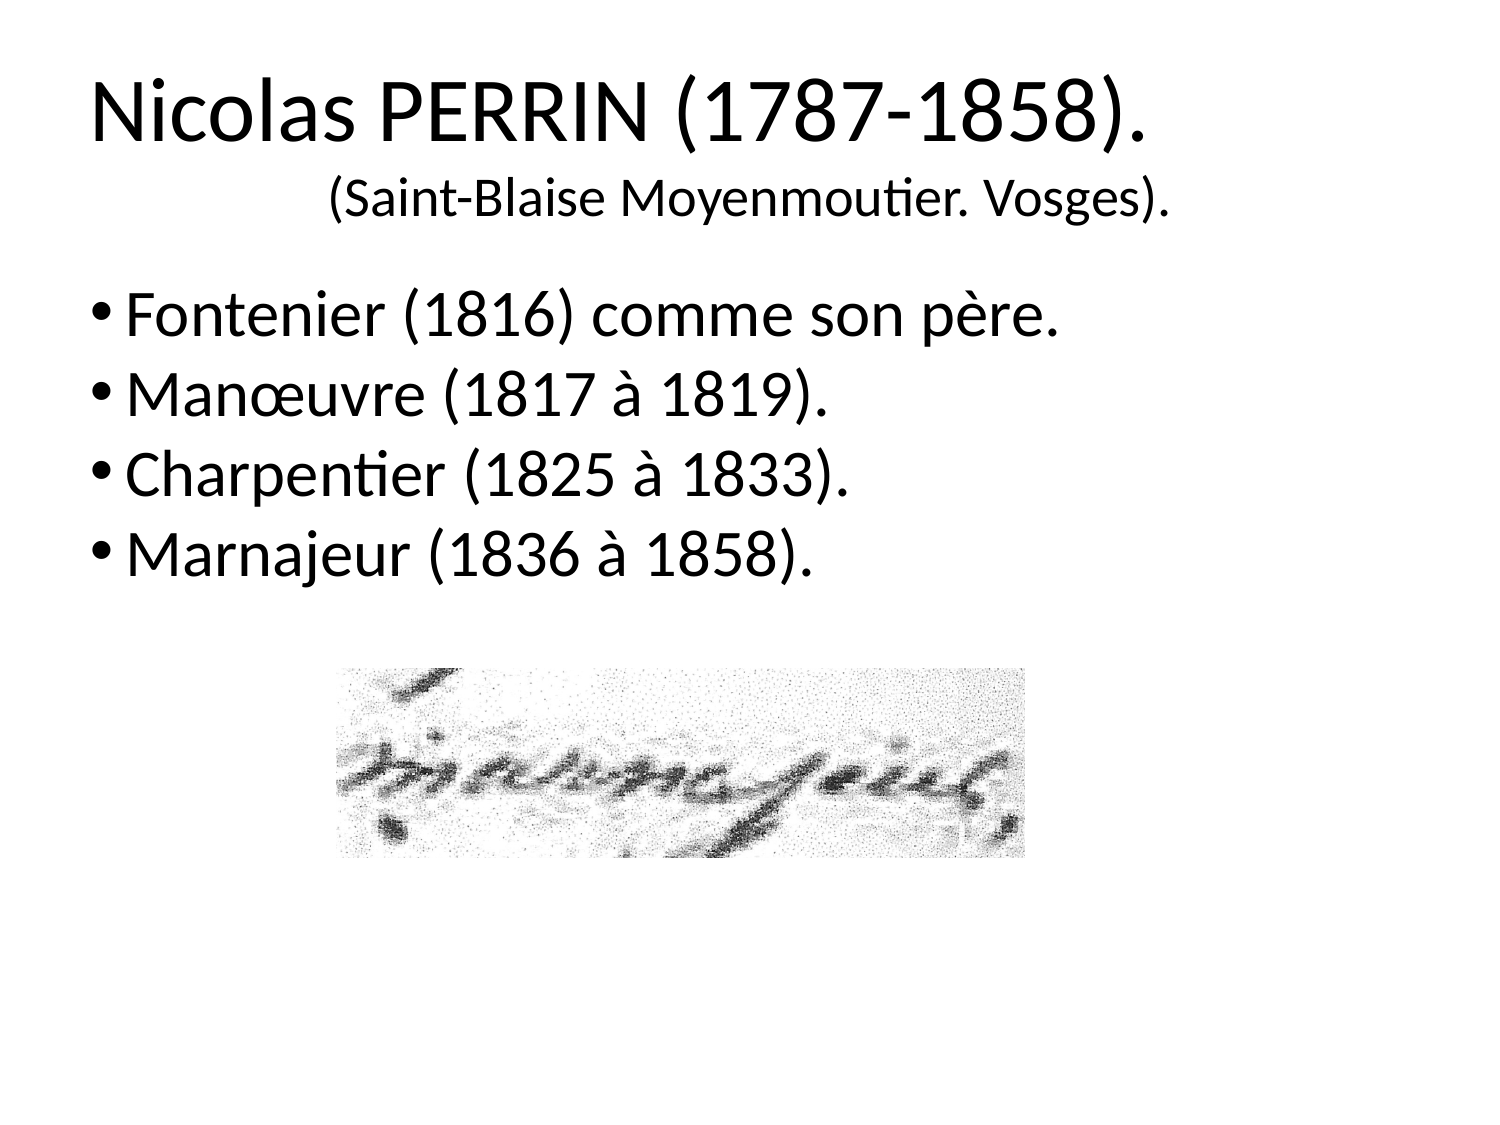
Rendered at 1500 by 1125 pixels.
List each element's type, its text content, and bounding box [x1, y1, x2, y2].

text_box Fontenier (1816) comme son père. Manœuvre (1817 à 1819). Charpentier (1825 à 1833). Marnajeur (1836 à 1858). [75, 262, 1425, 1005]
text_box Nicolas PERRIN (1787-1858). (Saint-Blaise Moyenmoutier. Vosges). [75, 45, 1425, 233]
picture [336, 668, 1026, 858]
